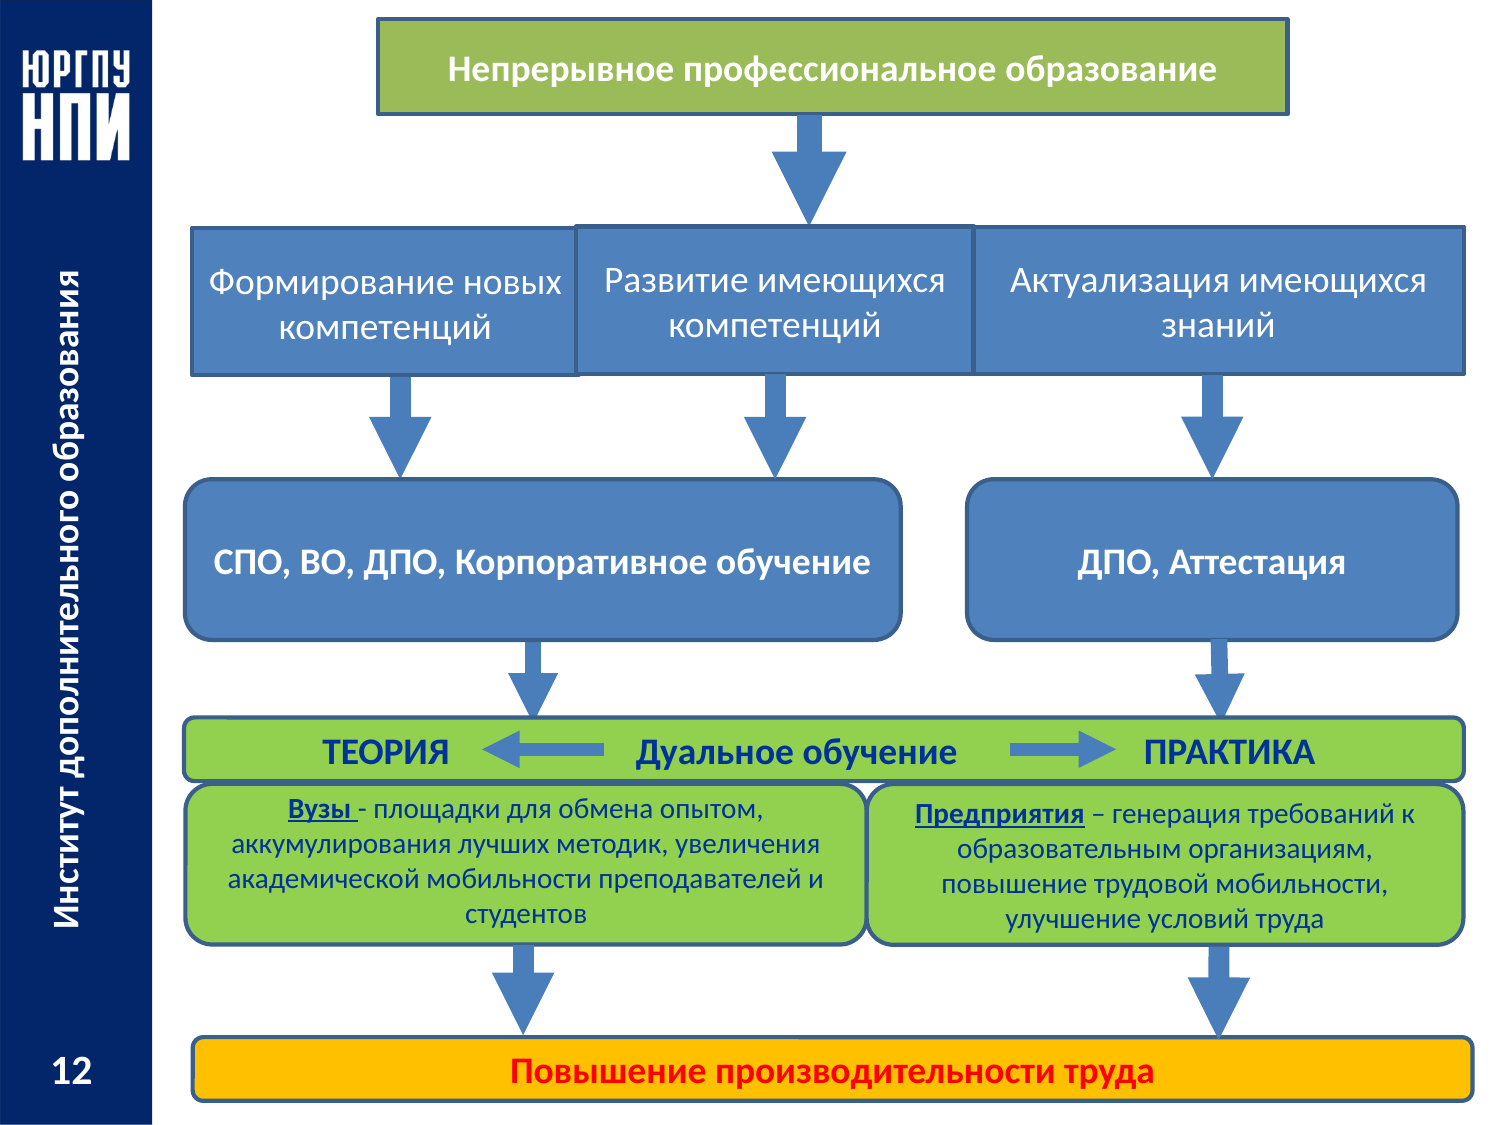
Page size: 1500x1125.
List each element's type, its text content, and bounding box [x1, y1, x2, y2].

text_box Вузы - площадки для обмена опытом, аккумулирования лучших методик, увеличения академической мобильности преподавателей и студентов [183, 781, 867, 947]
text_box Непрерывное профессиональное образование [376, 17, 1290, 116]
text_box СПО, ВО, ДПО, Корпоративное обучение [182, 477, 903, 643]
text_box Формирование новых компетенций [190, 226, 581, 377]
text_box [1218, 638, 1222, 725]
text_box Актуализация имеющихся знаний [971, 225, 1466, 376]
text_box Институт дополнительного образования [33, 255, 110, 1081]
text_box ТЕОРИЯ Дуальное обучение ПРАКТИКА [181, 715, 1466, 784]
text_box Предприятия – генерация требований к образовательным организациям, повышение трудовой мобильности, улучшение условий труда [864, 781, 1466, 947]
text_box Развитие имеющихся компетенций [574, 224, 976, 376]
text_box 12 [0, 1011, 148, 1125]
text_box Повышение производительности труда [190, 1035, 1475, 1103]
picture [0, 0, 1500, 1125]
text_box ДПО, Аттестация [964, 477, 1460, 643]
